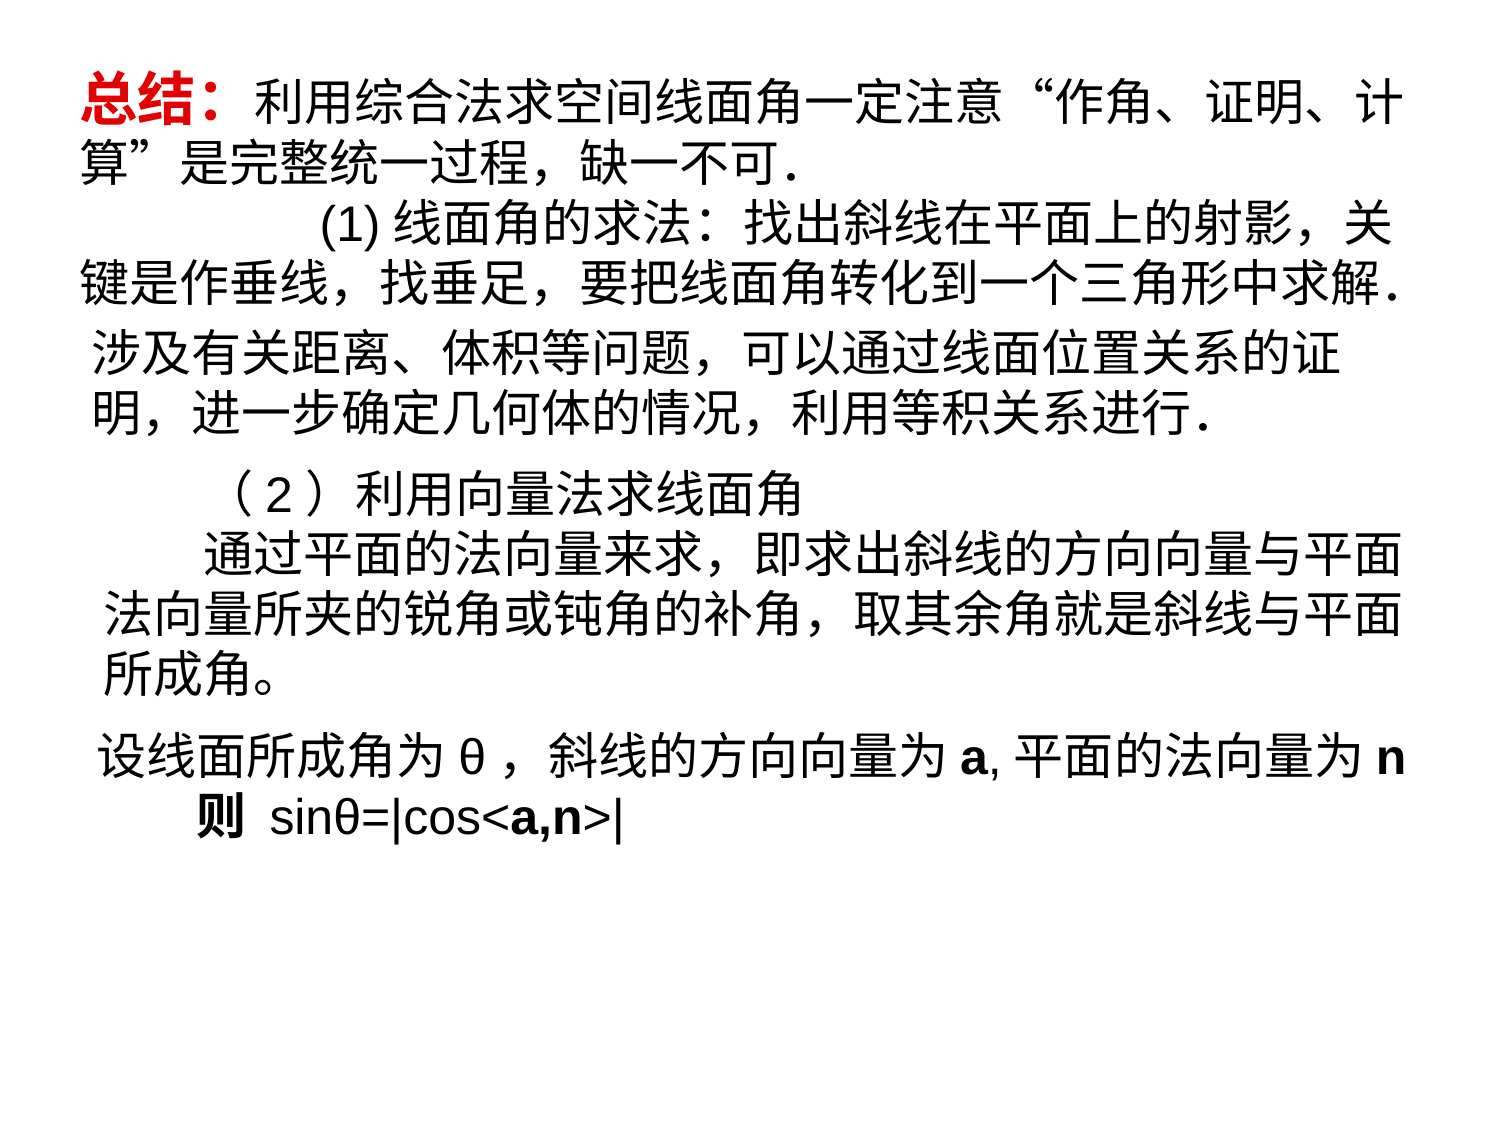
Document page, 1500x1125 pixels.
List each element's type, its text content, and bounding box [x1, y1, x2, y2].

text_box 总结：利用综合法求空间线面角一定注意“作角、证明、计算”是完整统一过程，缺一不可． (1)线面角的求法：找出斜线在平面上的射影，关键是作垂线，找垂足，要把线面角转化到一个三角形中求解． [64, 54, 1452, 320]
text_box 设线面所成角为θ，斜线的方向向量为a,平面的法向量为n 则 sinθ=|cos<a,n>| [81, 717, 1496, 852]
text_box 涉及有关距离、体积等问题，可以通过线面位置关系的证明，进一步确定几何体的情况，利用等积关系进行． [76, 314, 1388, 450]
text_box （2）利用向量法求线面角 通过平面的法向量来求，即求出斜线的方向向量与平面法向量所夹的锐角或钝角的补角，取其余角就是斜线与平面所成角。 [88, 455, 1420, 710]
